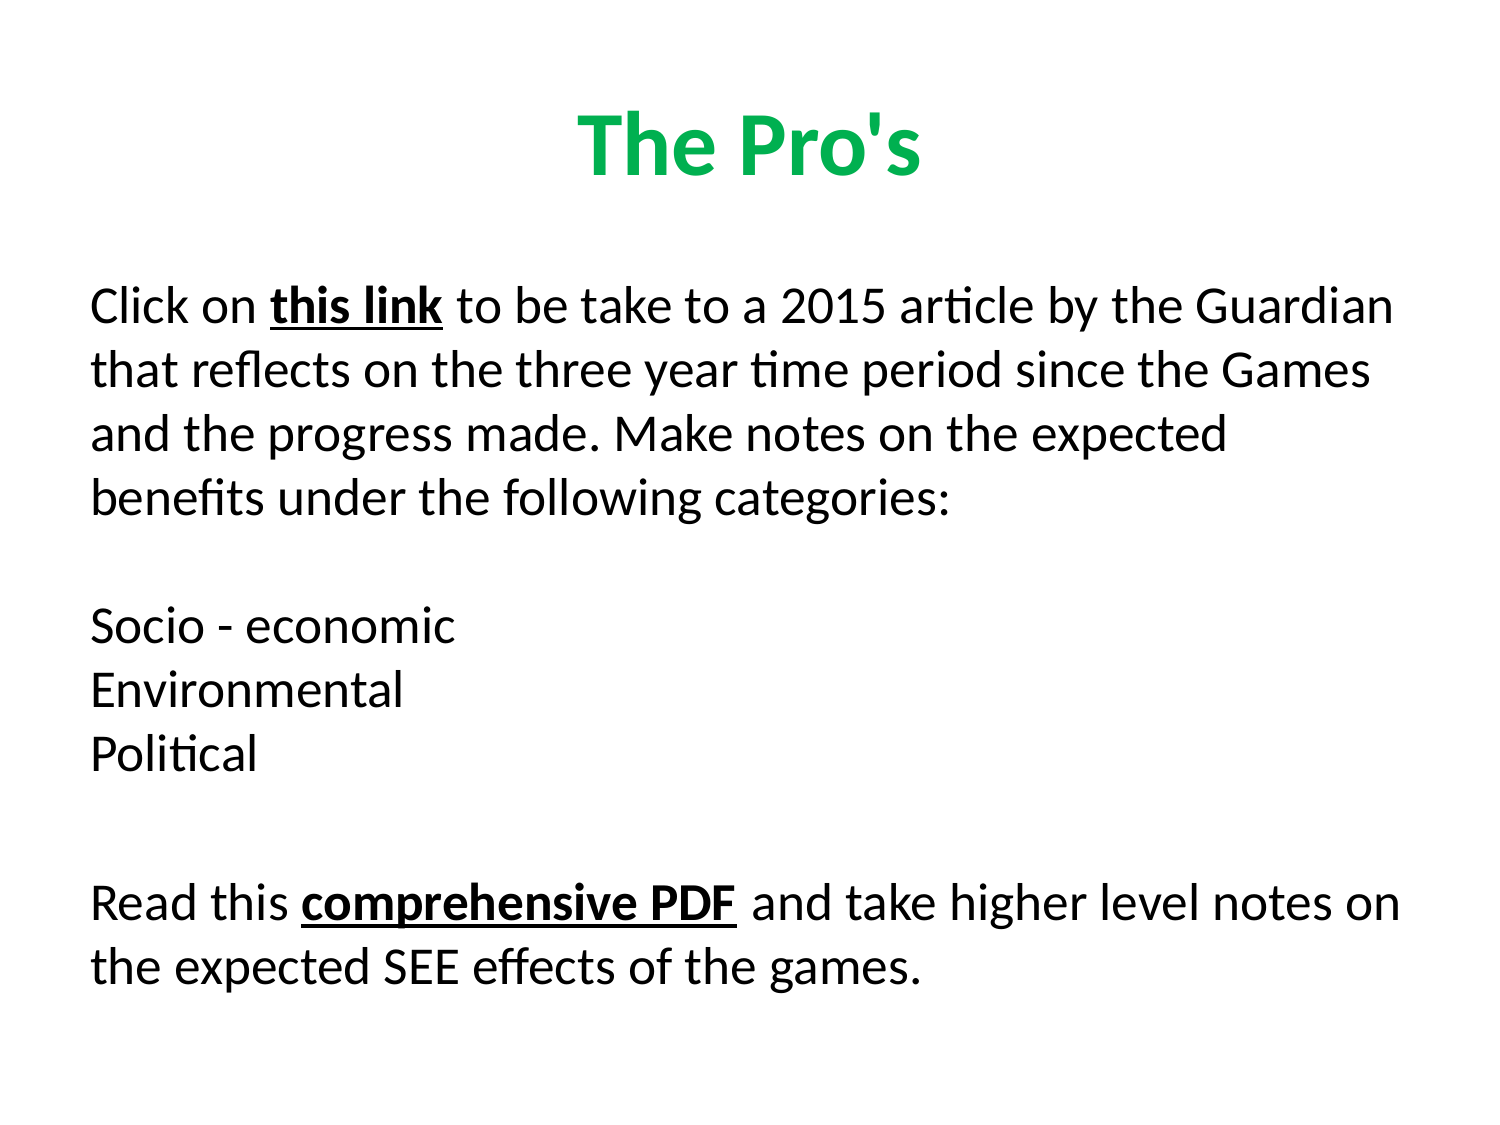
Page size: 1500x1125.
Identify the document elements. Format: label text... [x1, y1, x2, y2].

list Click on this link to be take to a 2015 article by the Guardian that reflects on the three year time period since the Games and the progress made. Make notes on the expected benefits under the following categories: Socio - economic Environmental Political Read this comprehensive PDF and take higher level notes on the expected SEE effects of the games. [75, 262, 1425, 1005]
title The Pro's [75, 45, 1425, 233]
